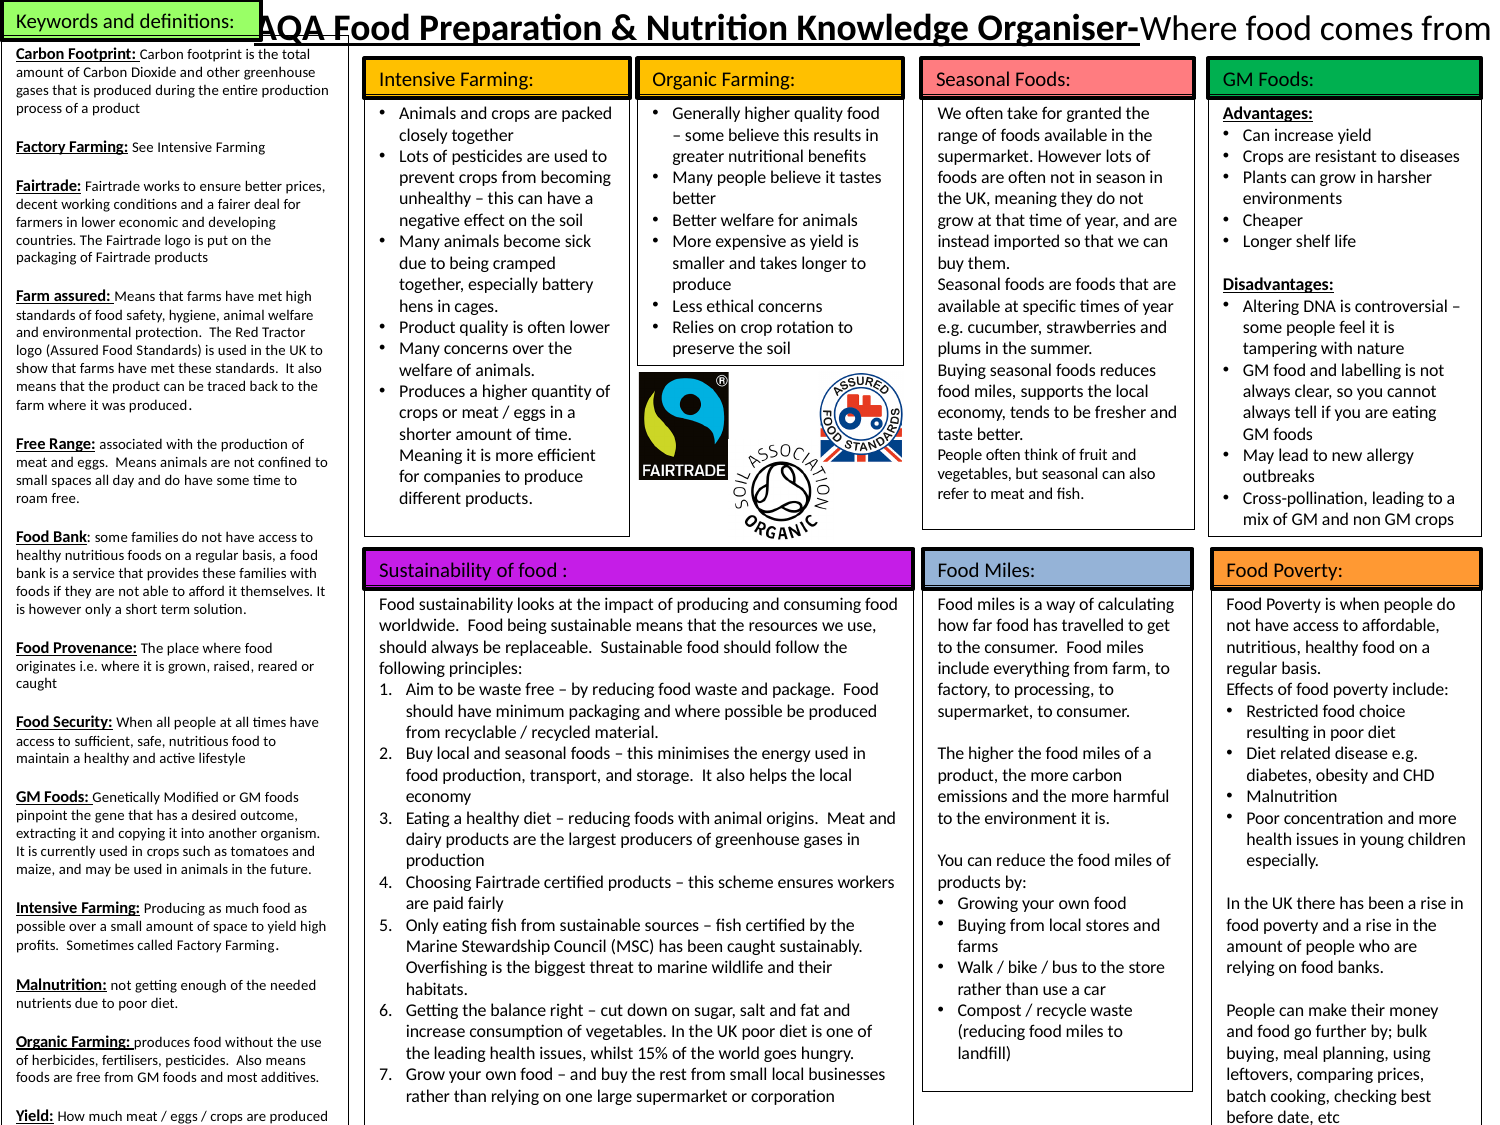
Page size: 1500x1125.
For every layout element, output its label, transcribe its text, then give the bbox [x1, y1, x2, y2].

text_box Animals and crops are packed closely together Lots of pesticides are used to prevent crops from becoming unhealthy – this can have a negative effect on the soil Many animals become sick due to being cramped together, especially battery hens in cages. Product quality is often lower Many concerns over the welfare of animals. Produces a higher quantity of crops or meat / eggs in a shorter amount of time. Meaning it is more efficient for companies to produce different products. [364, 94, 630, 537]
text_box Food sustainability looks at the impact of producing and consuming food worldwide. Food being sustainable means that the resources we use, should always be replaceable. Sustainable food should follow the following principles: Aim to be waste free – by reducing food waste and package. Food should have minimum packaging and where possible be produced from recyclable / recycled material. Buy local and seasonal foods – this minimises the energy used in food production, transport, and storage. It also helps the local economy Eating a healthy diet – reducing foods with animal origins. Meat and dairy products are the largest producers of greenhouse gases in production Choosing Fairtrade certified products – this scheme ensures workers are paid fairly Only eating fish from sustainable sources – fish certified by the Marine Stewardship Council (MSC) has been caught sustainably. Overfishing is the biggest threat to marine wildlife and their habitats. Getting the balance right – cut down on sugar, salt and fat and increase consumption of vegetables. In the UK poor diet is one of the leading health issues, whilst 15% of the world goes hungry. Grow your own food – and buy the rest from small local businesses rather than relying on one large supermarket or corporation [364, 585, 914, 1125]
text_box AQA Food Preparation & Nutrition Knowledge Organiser-Where food comes from [263, 0, 1500, 54]
text_box Food Poverty is when people do not have access to affordable, nutritious, healthy food on a regular basis. Effects of food poverty include: Restricted food choice resulting in poor diet Diet related disease e.g. diabetes, obesity and CHD Malnutrition Poor concentration and more health issues in young children especially. In the UK there has been a rise in food poverty and a rise in the amount of people who are relying on food banks. People can make their money and food go further by; bulk buying, meal planning, using leftovers, comparing prices, batch cooking, checking best before date, etc [1211, 585, 1482, 1125]
text_box Organic Farming: [635, 56, 905, 100]
text_box Seasonal Foods: [919, 56, 1196, 100]
text_box Food Miles: [921, 547, 1194, 591]
text_box Intensive Farming: [362, 56, 632, 100]
text_box GM Foods: [1206, 56, 1483, 100]
text_box Generally higher quality food – some believe this results in greater nutritional benefits Many people believe it tastes better Better welfare for animals More expensive as yield is smaller and takes longer to produce Less ethical concerns Relies on crop rotation to preserve the soil [637, 94, 904, 366]
text_box We often take for granted the range of foods available in the supermarket. However lots of foods are often not in season in the UK, meaning they do not grow at that time of year, and are instead imported so that we can buy them. Seasonal foods are foods that are available at specific times of year e.g. cucumber, strawberries and plums in the summer. Buying seasonal foods reduces food miles, supports the local economy, tends to be fresher and taste better. People often think of fruit and vegetables, but seasonal can also refer to meat and fish. [922, 94, 1195, 530]
text_box Keywords and definitions: [0, 0, 263, 42]
text_box Advantages: Can increase yield Crops are resistant to diseases Plants can grow in harsher environments Cheaper Longer shelf life Disadvantages: Altering DNA is controversial – some people feel it is tampering with nature GM food and labelling is not always clear, so you cannot always tell if you are eating GM foods May lead to new allergy outbreaks Cross-pollination, leading to a mix of GM and non GM crops [1208, 94, 1482, 537]
text_box Food Poverty: [1210, 547, 1483, 591]
text_box Carbon Footprint: Carbon footprint is the total amount of Carbon Dioxide and other greenhouse gases that is produced during the entire production process of a product Factory Farming: See Intensive Farming Fairtrade: Fairtrade works to ensure better prices, decent working conditions and a fairer deal for farmers in lower economic and developing countries. The Fairtrade logo is put on the packaging of Fairtrade products Farm assured: Means that farms have met high standards of food safety, hygiene, animal welfare and environmental protection. The Red Tractor logo (Assured Food Standards) is used in the UK to show that farms have met these standards. It also means that the product can be traced back to the farm where it was produced. Free Range: associated with the production of meat and eggs. Means animals are not confined to small spaces all day and do have some time to roam free. Food Bank: some families do not have access to healthy nutritious foods on a regular basis, a food bank is a service that provides these families with foods if they are not able to afford it themselves. It is however only a short term solution. Food Provenance: The place where food originates i.e. where it is grown, raised, reared or caught Food Security: When all people at all times have access to sufficient, safe, nutritious food to maintain a healthy and active lifestyle GM Foods: Genetically Modified or GM foods pinpoint the gene that has a desired outcome, extracting it and copying it into another organism. It is currently used in crops such as tomatoes and maize, and may be used in animals in the future. Intensive Farming: Producing as much food as possible over a small amount of space to yield high profits. Sometimes called Factory Farming. Malnutrition: not getting enough of the needed nutrients due to poor diet. Organic Farming: produces food without the use of herbicides, fertilisers, pesticides. Also means foods are free from GM foods and most additives. Yield: How much meat / eggs / crops are produced at any given time. [1, 35, 349, 1125]
picture [638, 371, 904, 544]
text_box Food miles is a way of calculating how far food has travelled to get to the consumer. Food miles include everything from farm, to factory, to processing, to supermarket, to consumer. The higher the food miles of a product, the more carbon emissions and the more harmful to the environment it is. You can reduce the food miles of products by: Growing your own food Buying from local stores and farms Walk / bike / bus to the store rather than use a car Compost / recycle waste (reducing food miles to landfill) [922, 585, 1193, 1092]
text_box Sustainability of food : [362, 547, 915, 591]
